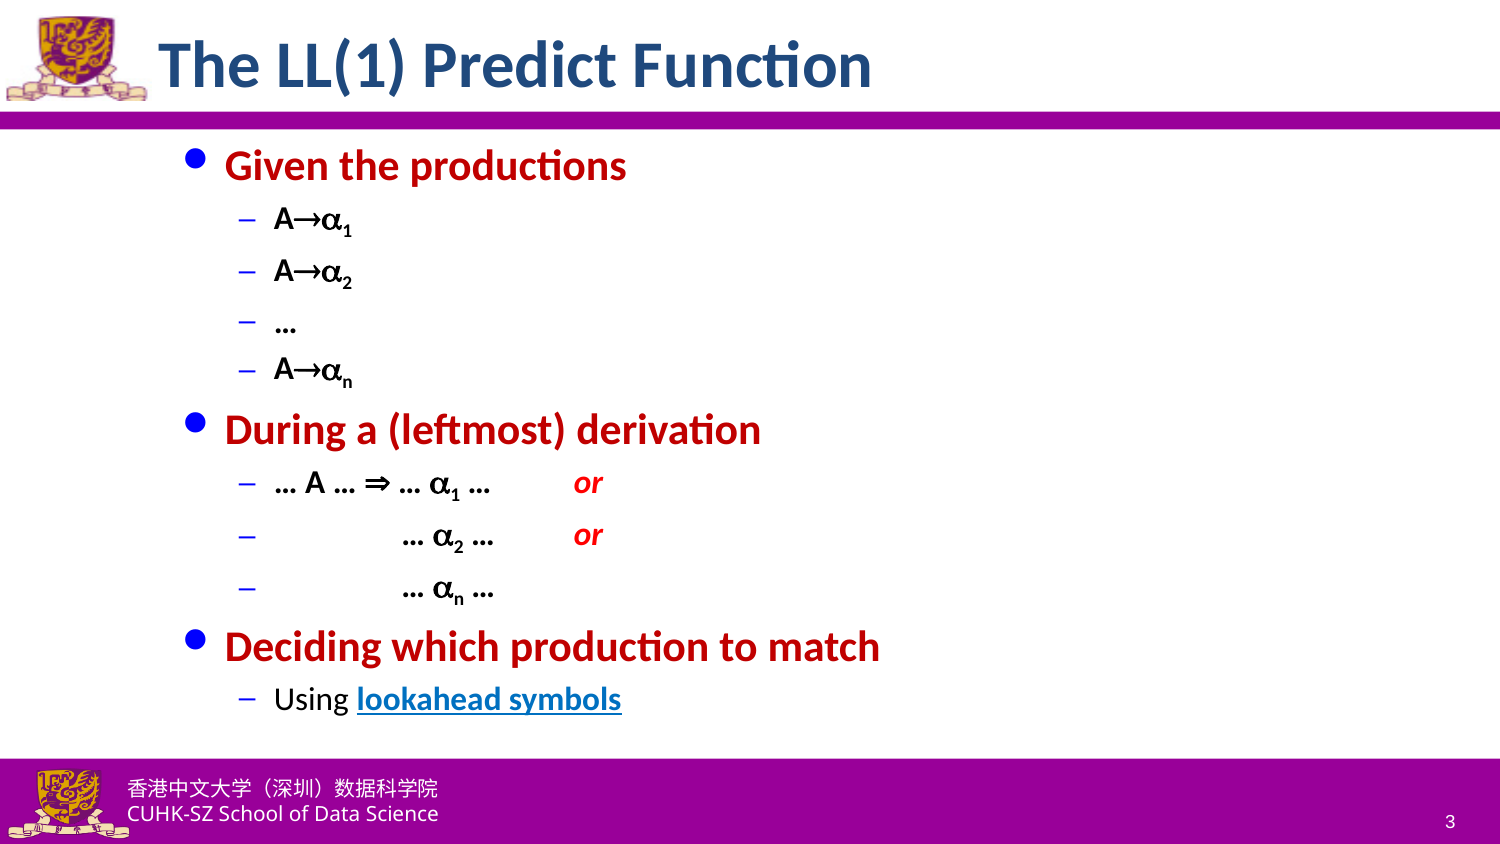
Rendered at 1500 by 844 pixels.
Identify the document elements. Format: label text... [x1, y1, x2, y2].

slide_number 3 [1120, 802, 1471, 844]
picture [7, 768, 130, 839]
list Given the productions A1 A2 … An During a (leftmost) derivation … A …  … 1 … or … 2 … or … n … Deciding which production to match Using lookahead symbols [167, 128, 1181, 737]
title The LL(1) Predict Function [143, 17, 1424, 104]
picture [5, 15, 152, 101]
